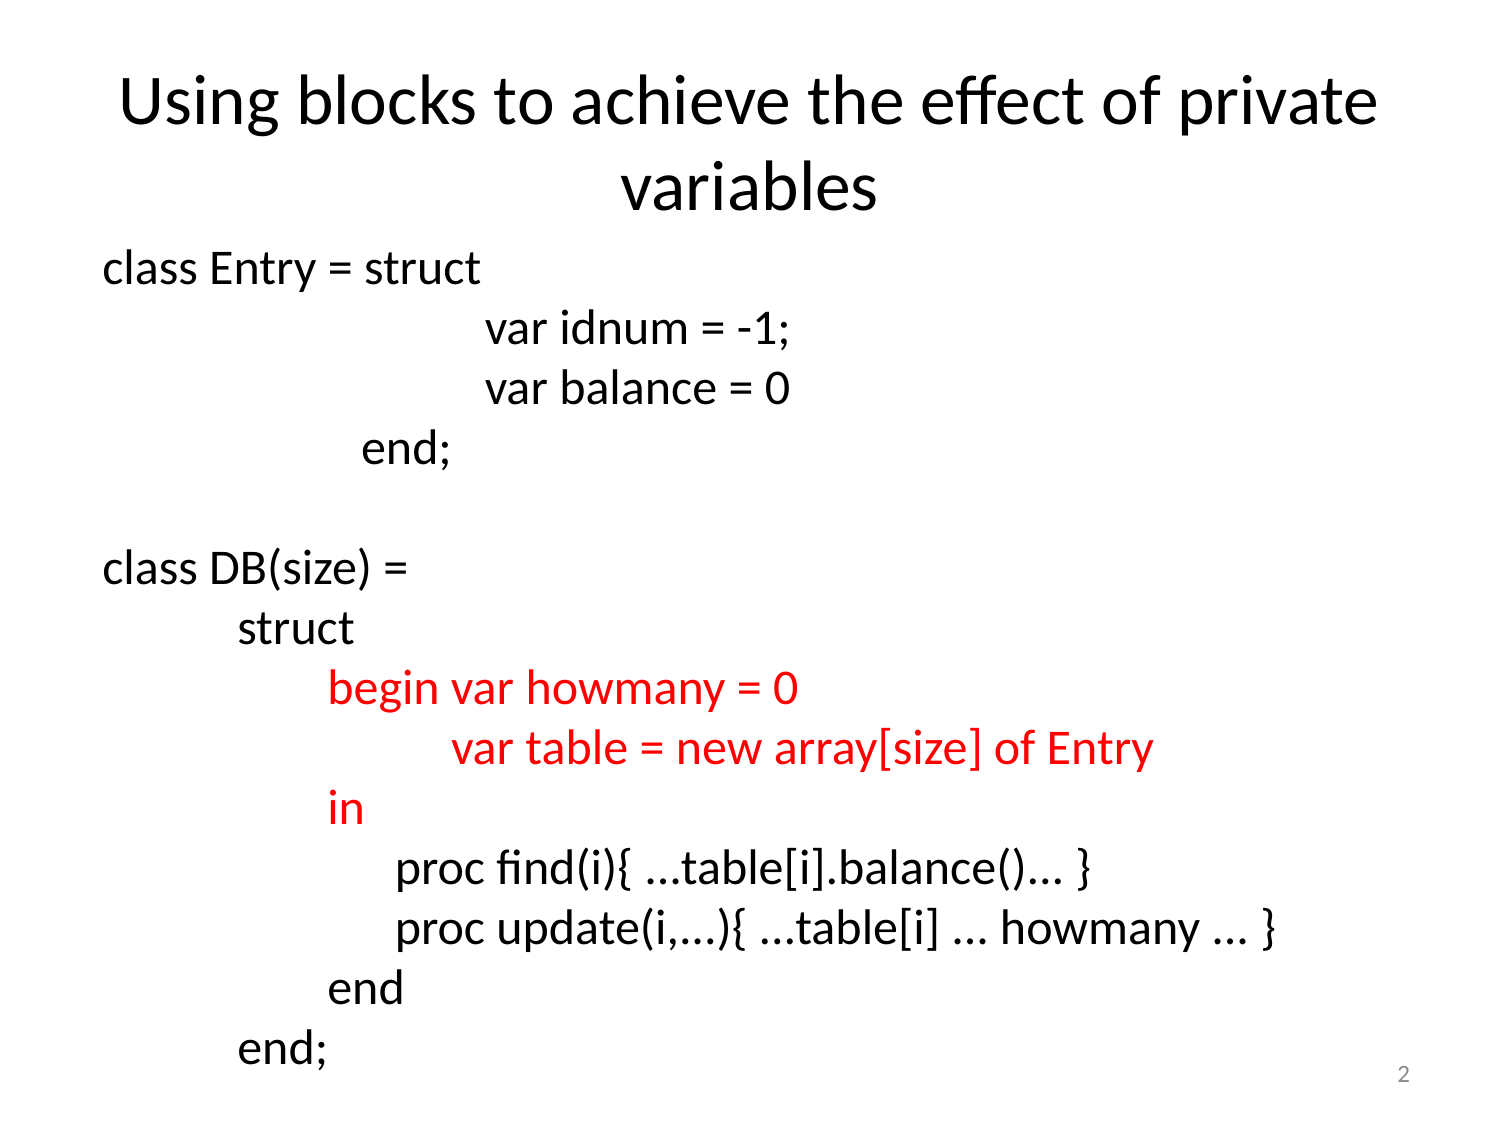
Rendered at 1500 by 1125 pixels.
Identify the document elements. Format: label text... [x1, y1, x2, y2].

text_box class Entry = struct var idnum = -1; var balance = 0 end; class DB(size) = struct begin var howmany = 0 var table = new array[size] of Entry in proc find(i){ ...table[i].balance()... } proc update(i,...){ ...table[i] ... howmany ... } end end; [87, 227, 1432, 1125]
title Using blocks to achieve the effect of private variables [75, 45, 1425, 233]
